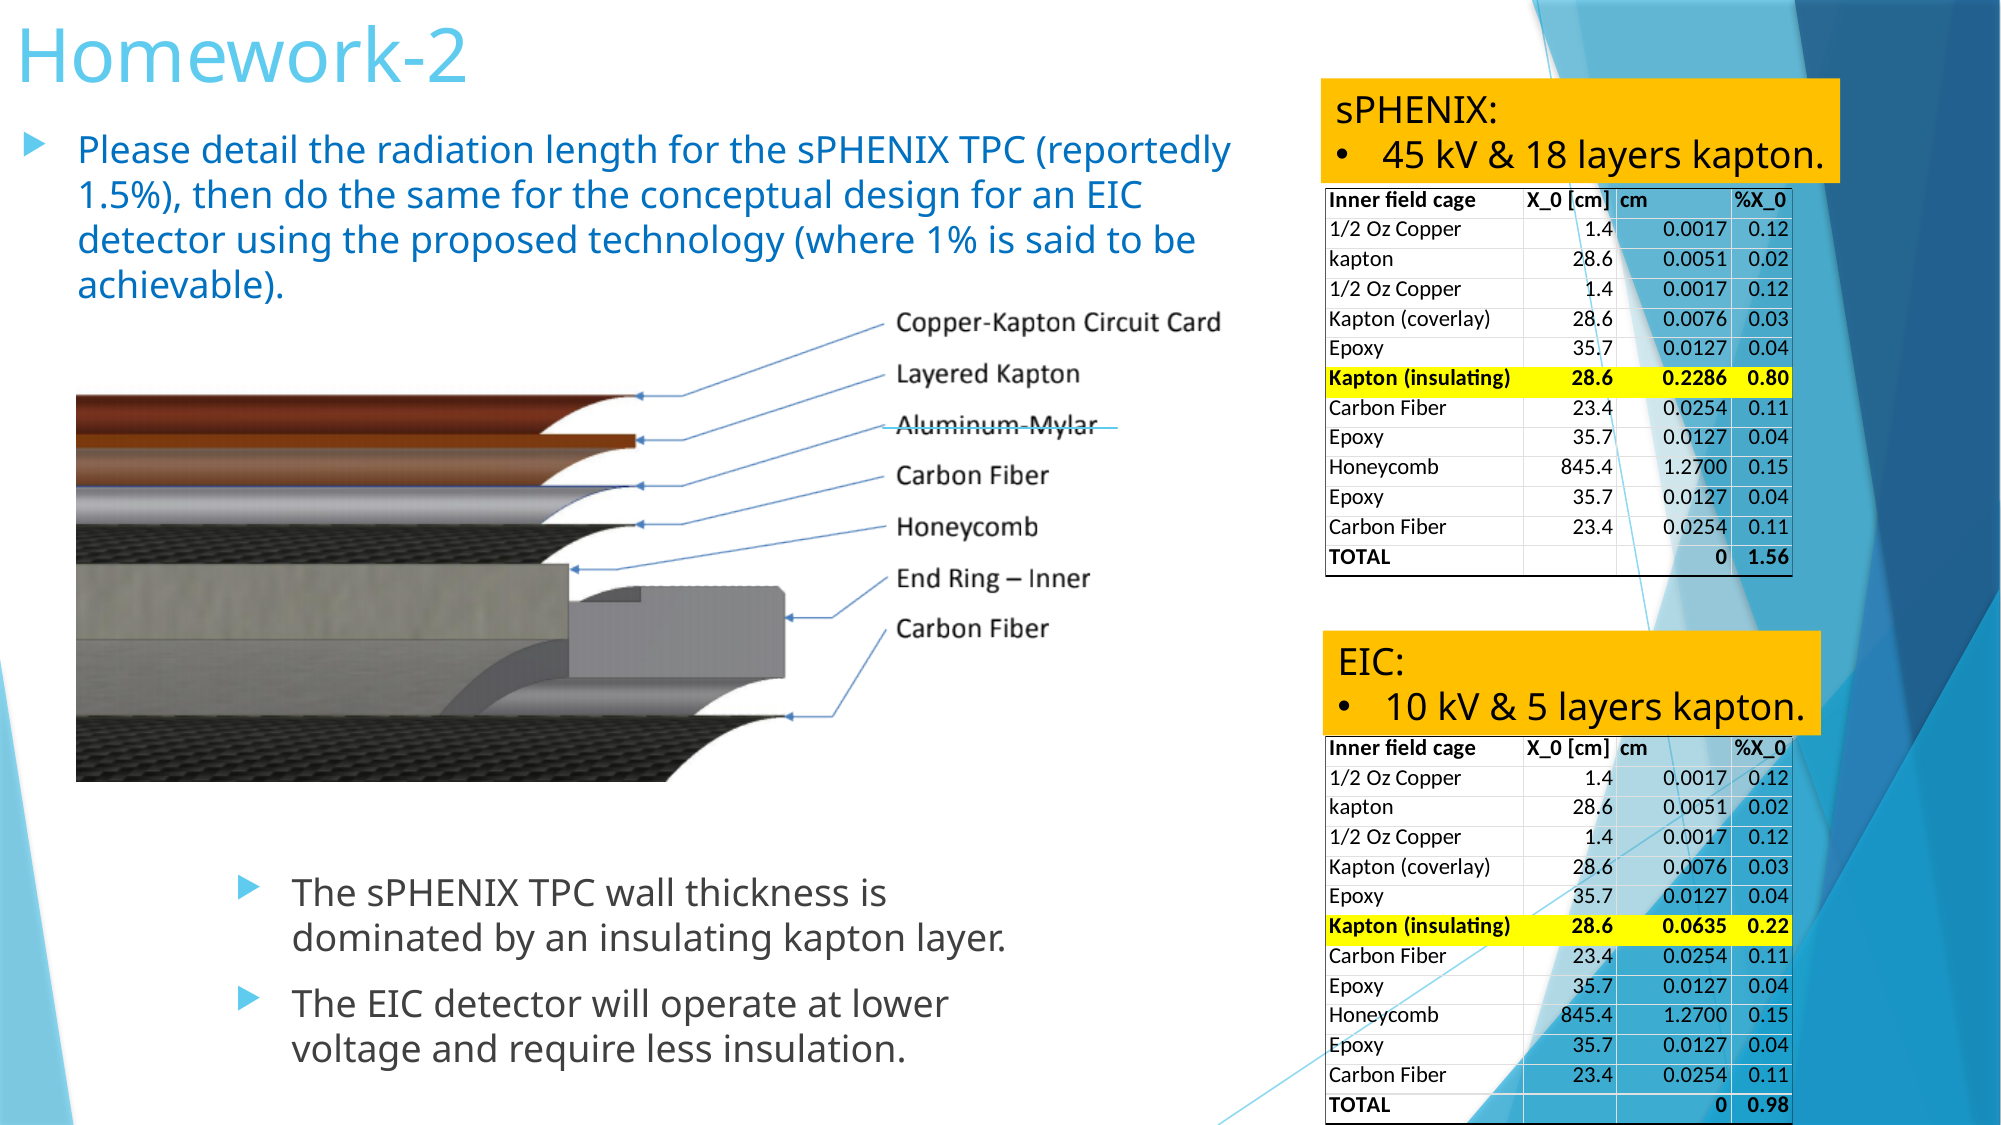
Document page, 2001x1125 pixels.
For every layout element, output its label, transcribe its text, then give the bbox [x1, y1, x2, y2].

text_box The sPHENIX TPC wall thickness is dominated by an insulating kapton layer. The EIC detector will operate at lower voltage and require less insulation. [220, 861, 1086, 1084]
picture [75, 280, 1230, 782]
picture [1324, 736, 1794, 1125]
text_box EIC: 10 kV & 5 layers kapton. [1322, 630, 1821, 736]
list Please detail the radiation length for the sPHENIX TPC (reportedly 1.5%), then do the same for the conceptual design for an EIC detector using the proposed technology (where 1% is said to be achievable). [5, 118, 1289, 415]
text_box sPHENIX: 45 kV & 18 layers kapton. [1320, 78, 1841, 184]
title Homework-2 [0, 0, 1411, 107]
picture [1324, 188, 1794, 578]
